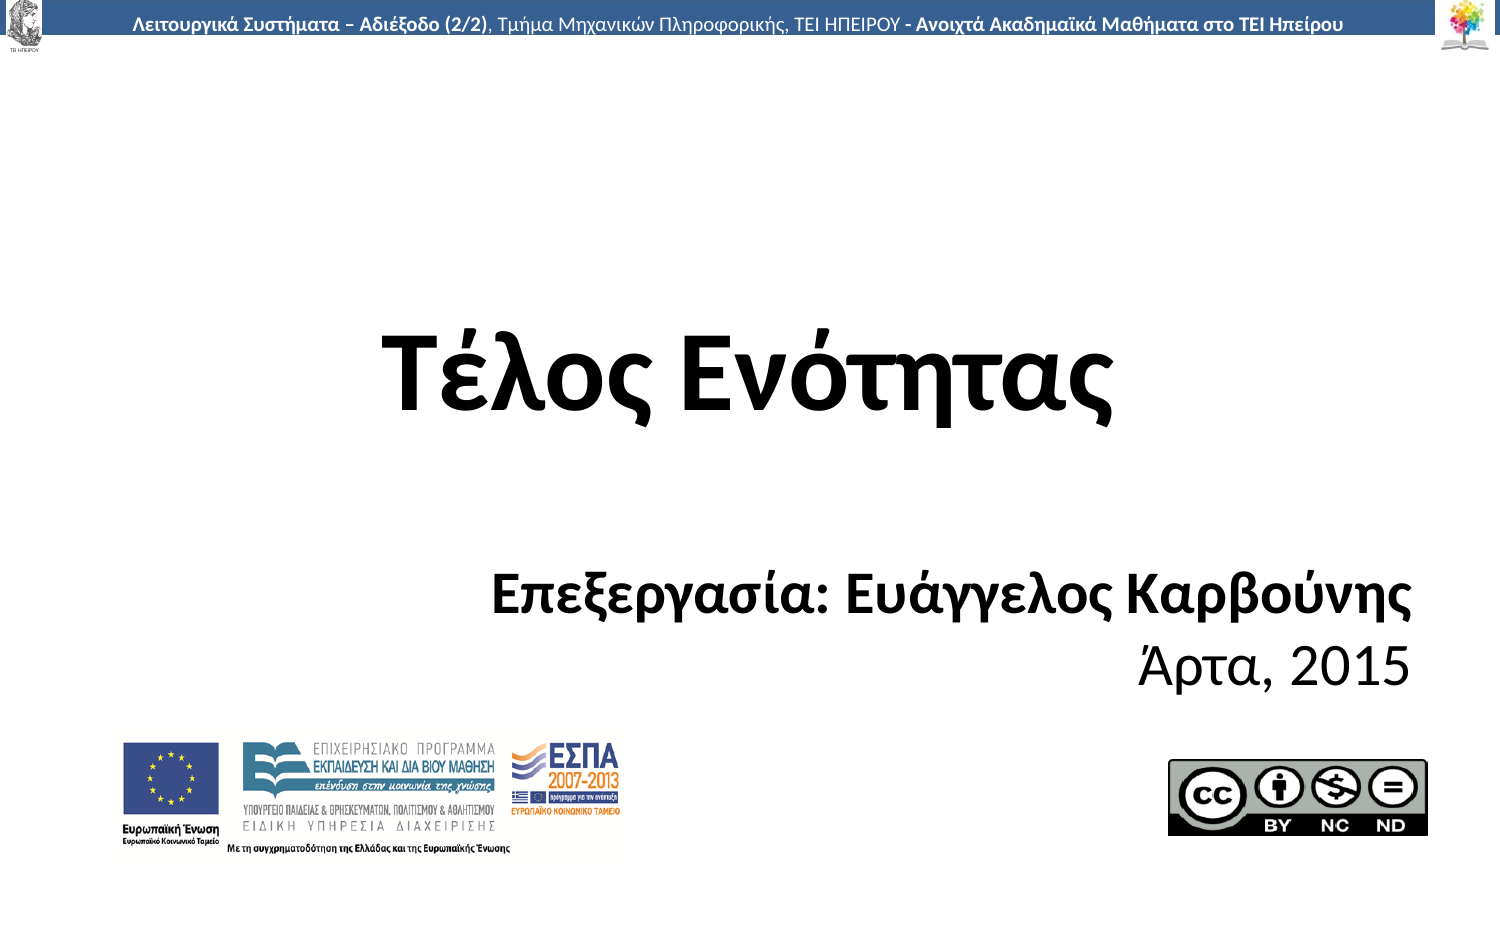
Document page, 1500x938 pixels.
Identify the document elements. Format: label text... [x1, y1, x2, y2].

picture [1168, 759, 1429, 836]
picture [1435, 0, 1495, 52]
text_box Επεξεργασία: Ευάγγελος Καρβούνης Άρτα, 2015 [253, 545, 1428, 706]
picture [6, 0, 42, 54]
picture [101, 725, 636, 868]
text_box Τέλος Ενότητας [265, 288, 1230, 441]
